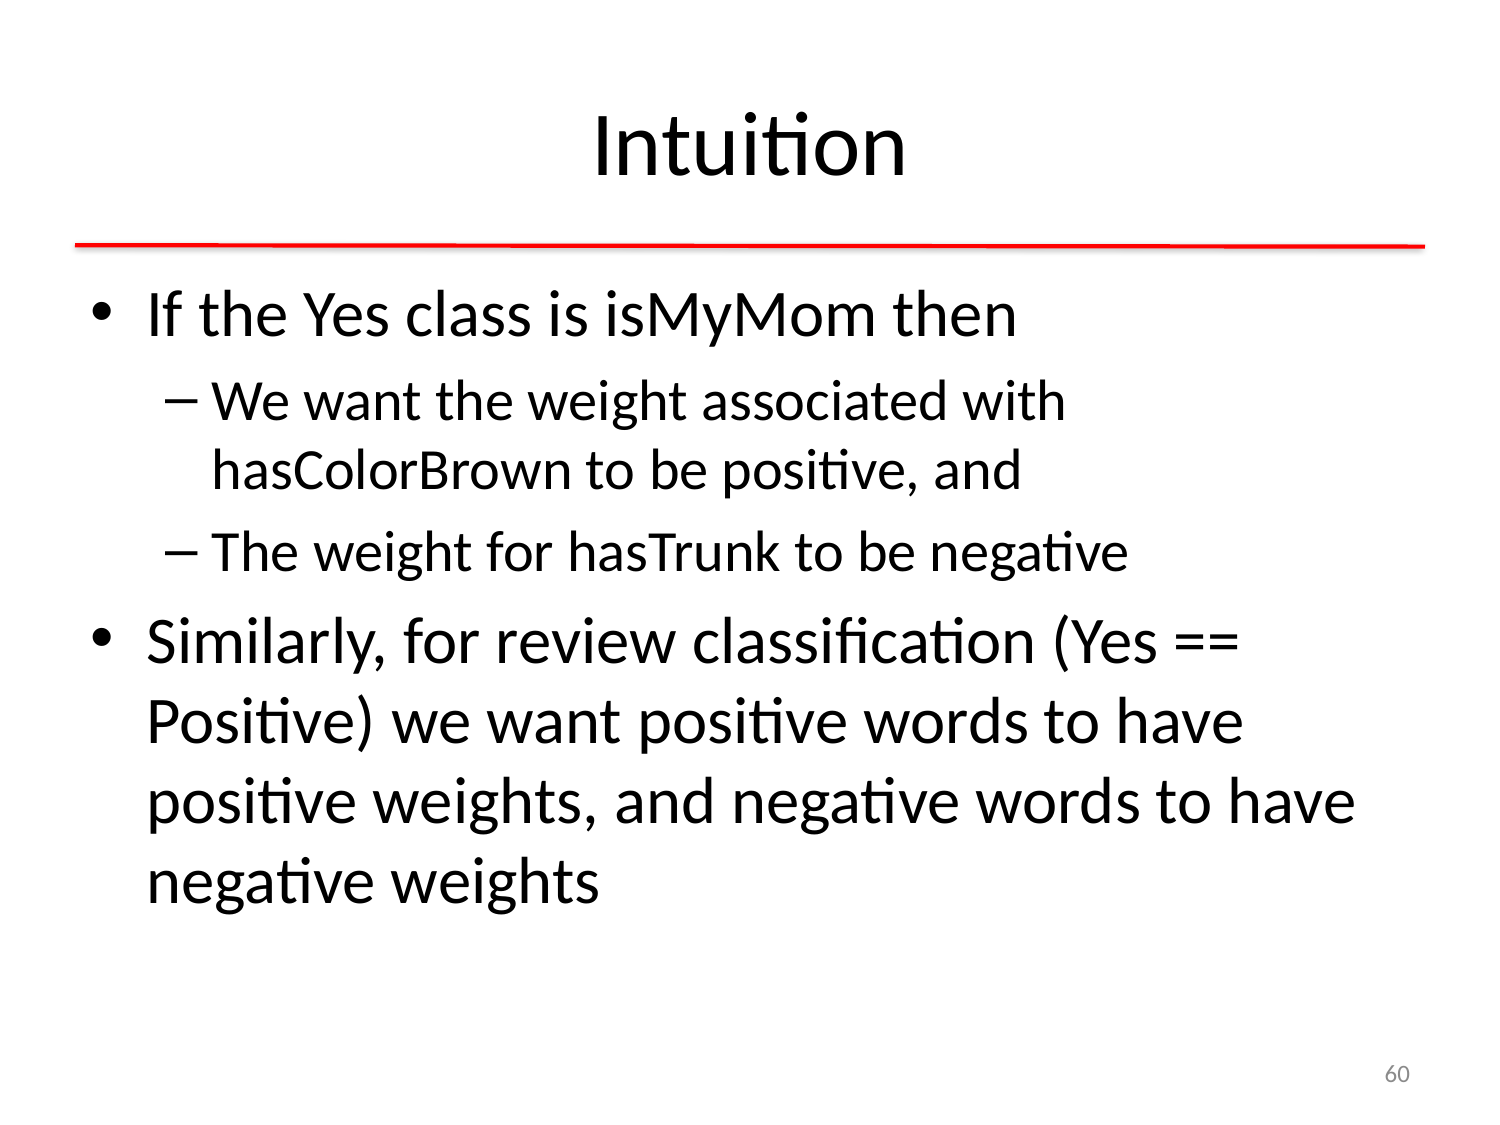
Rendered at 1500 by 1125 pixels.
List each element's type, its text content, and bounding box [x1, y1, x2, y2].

list If the Yes class is isMyMom then We want the weight associated with hasColorBrown to be positive, and The weight for hasTrunk to be negative Similarly, for review classification (Yes == Positive) we want positive words to have positive weights, and negative words to have negative weights [75, 262, 1425, 1005]
slide_number 60 [1074, 1042, 1425, 1103]
title Intuition [75, 45, 1425, 233]
